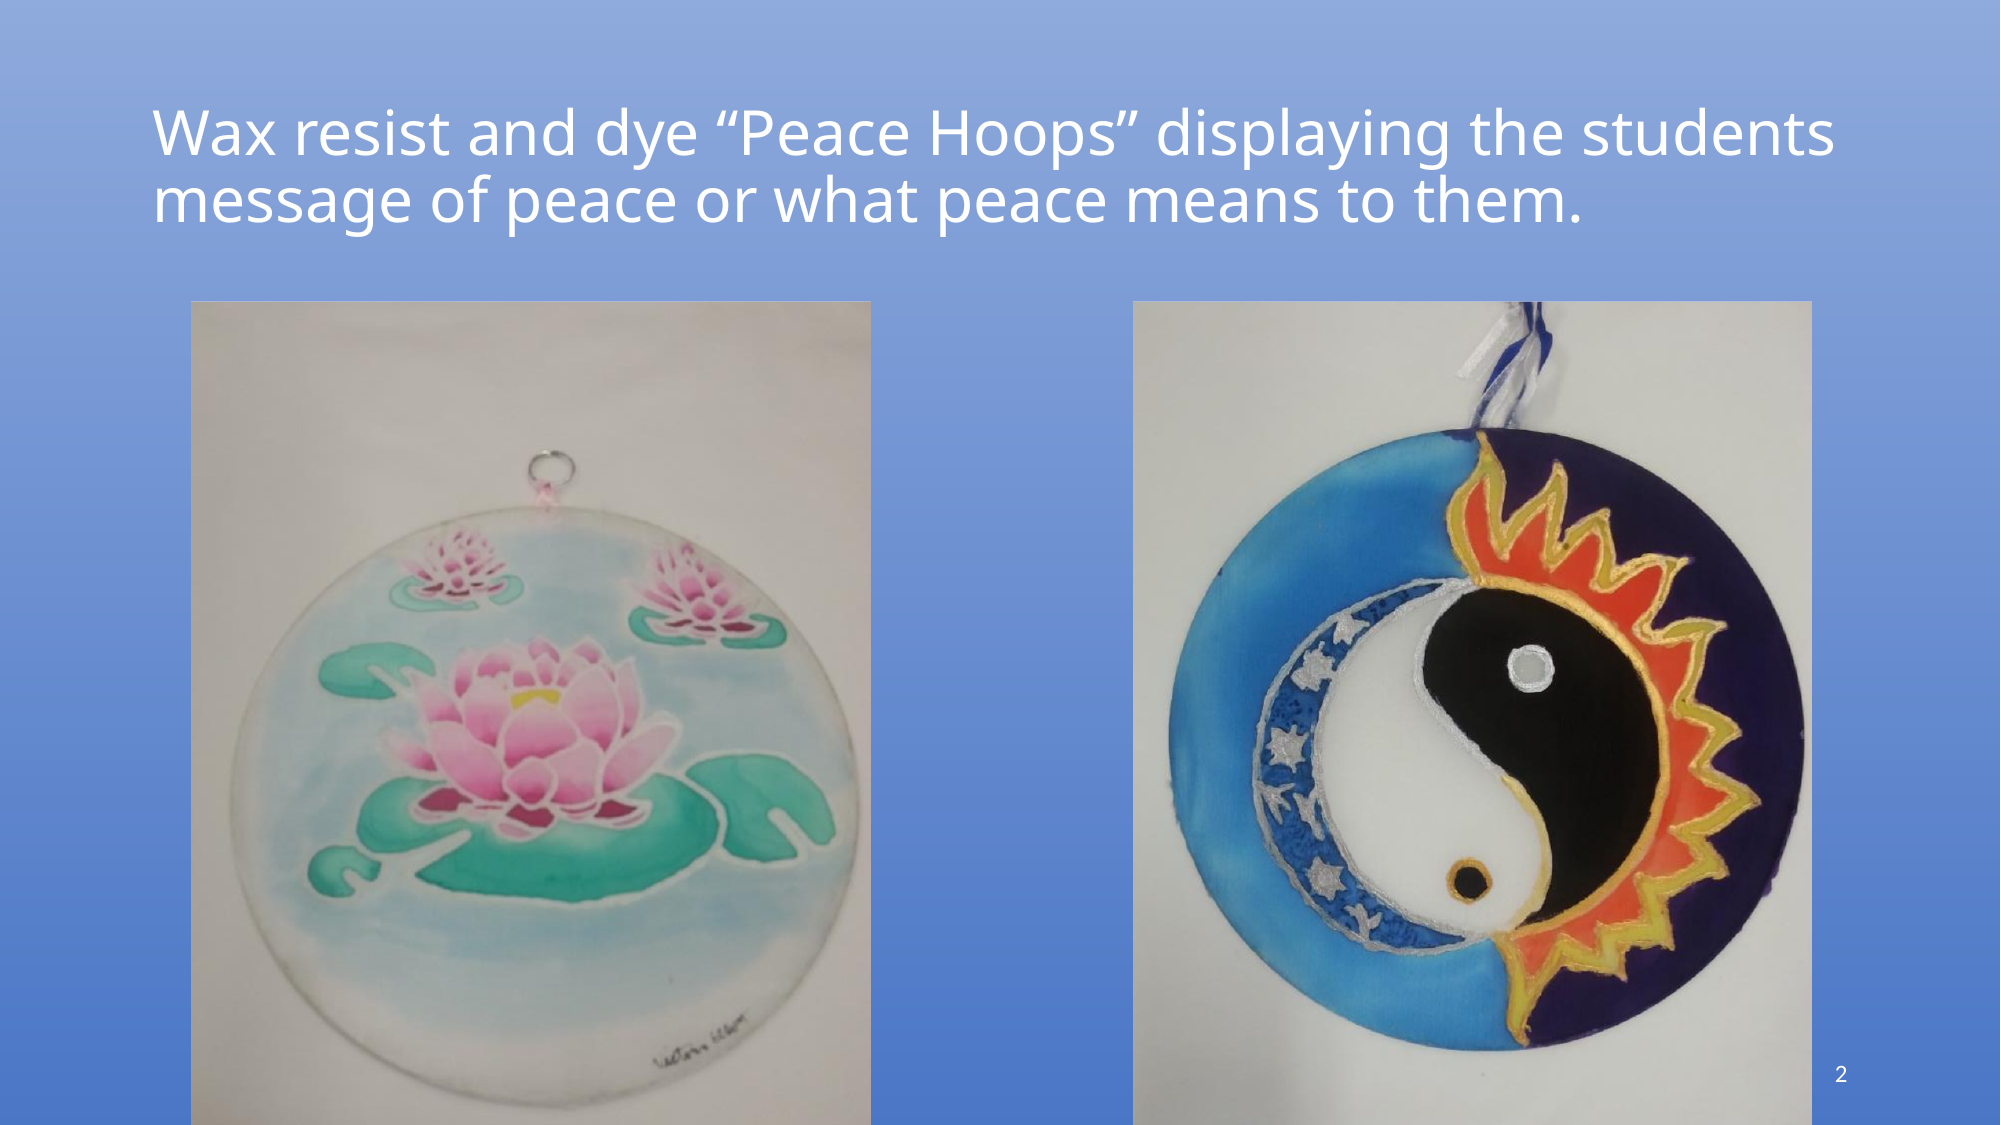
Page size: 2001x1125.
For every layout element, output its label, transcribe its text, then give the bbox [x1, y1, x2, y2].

picture [77, 302, 984, 1125]
title Wax resist and dye “Peace Hoops” displaying the students message of peace or what peace means to them. [137, 59, 1863, 278]
picture [1018, 302, 1925, 1125]
slide_number 2 [1412, 1095, 1863, 1103]
